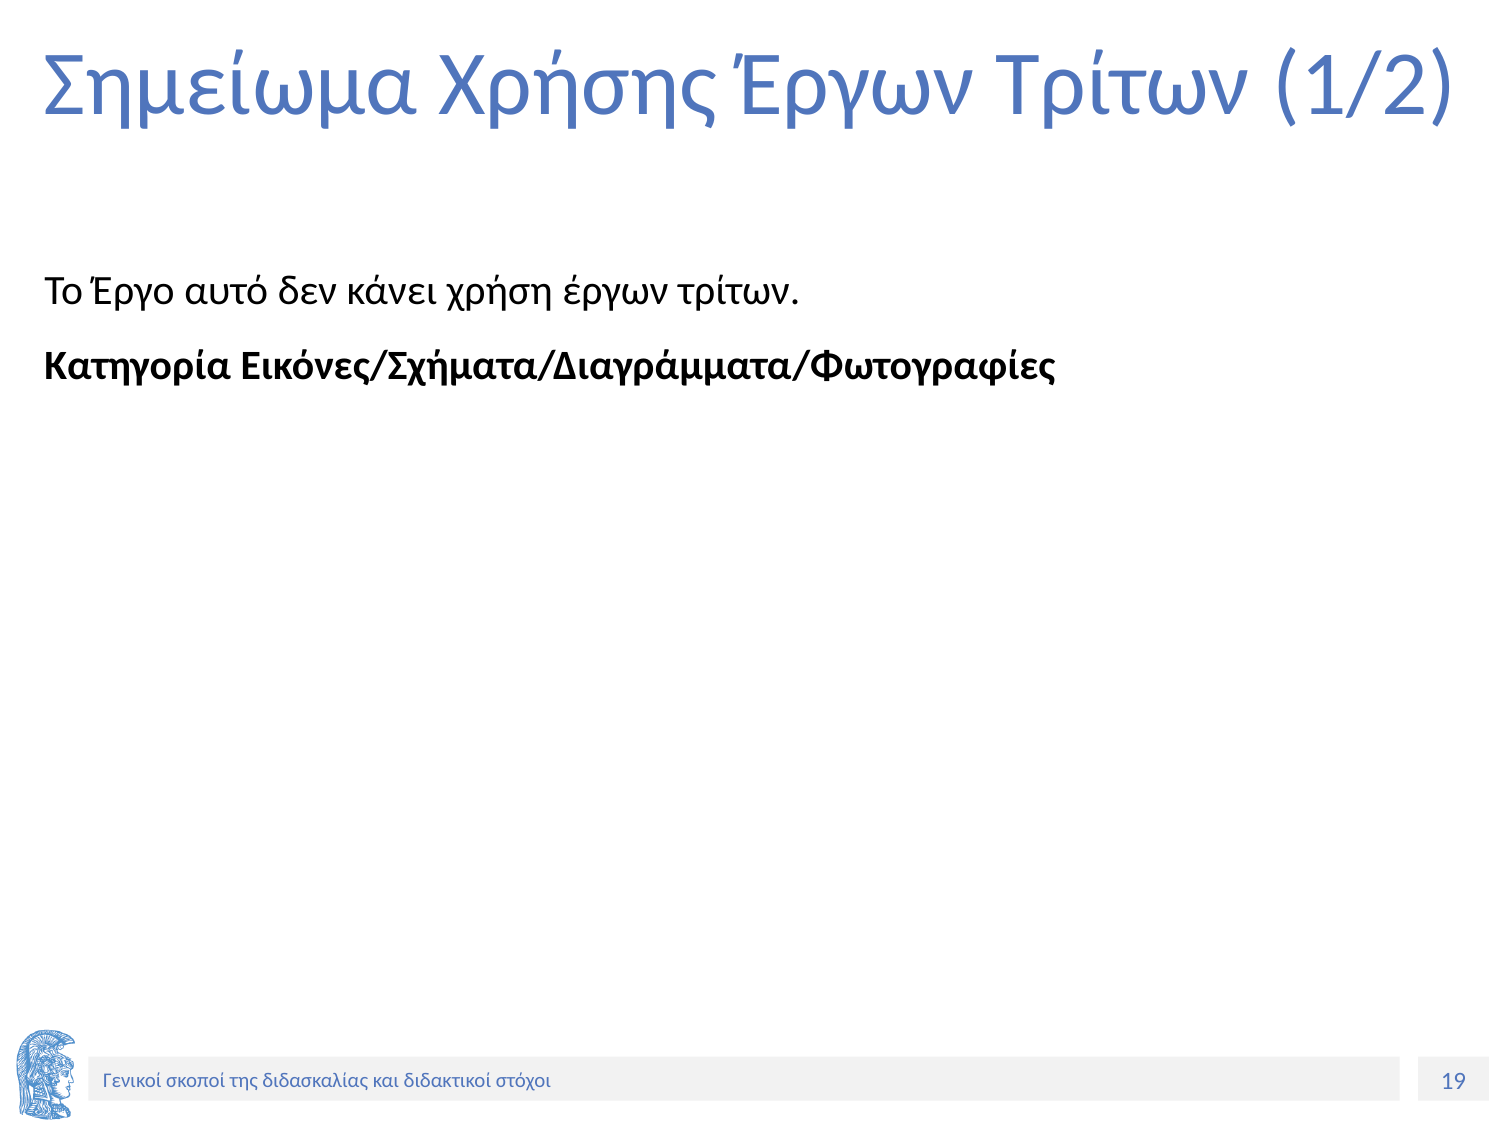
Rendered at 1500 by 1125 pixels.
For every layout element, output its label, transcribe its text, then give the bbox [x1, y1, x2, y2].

picture [9, 1026, 81, 1120]
list Το Έργο αυτό δεν κάνει χρήση έργων τρίτων. Κατηγορία Εικόνες/Σχήματα/Διαγράμματα/Φωτογραφίες [29, 255, 1483, 998]
title Σημείωμα Χρήσης Έργων Τρίτων (1/2) [0, 0, 1500, 172]
